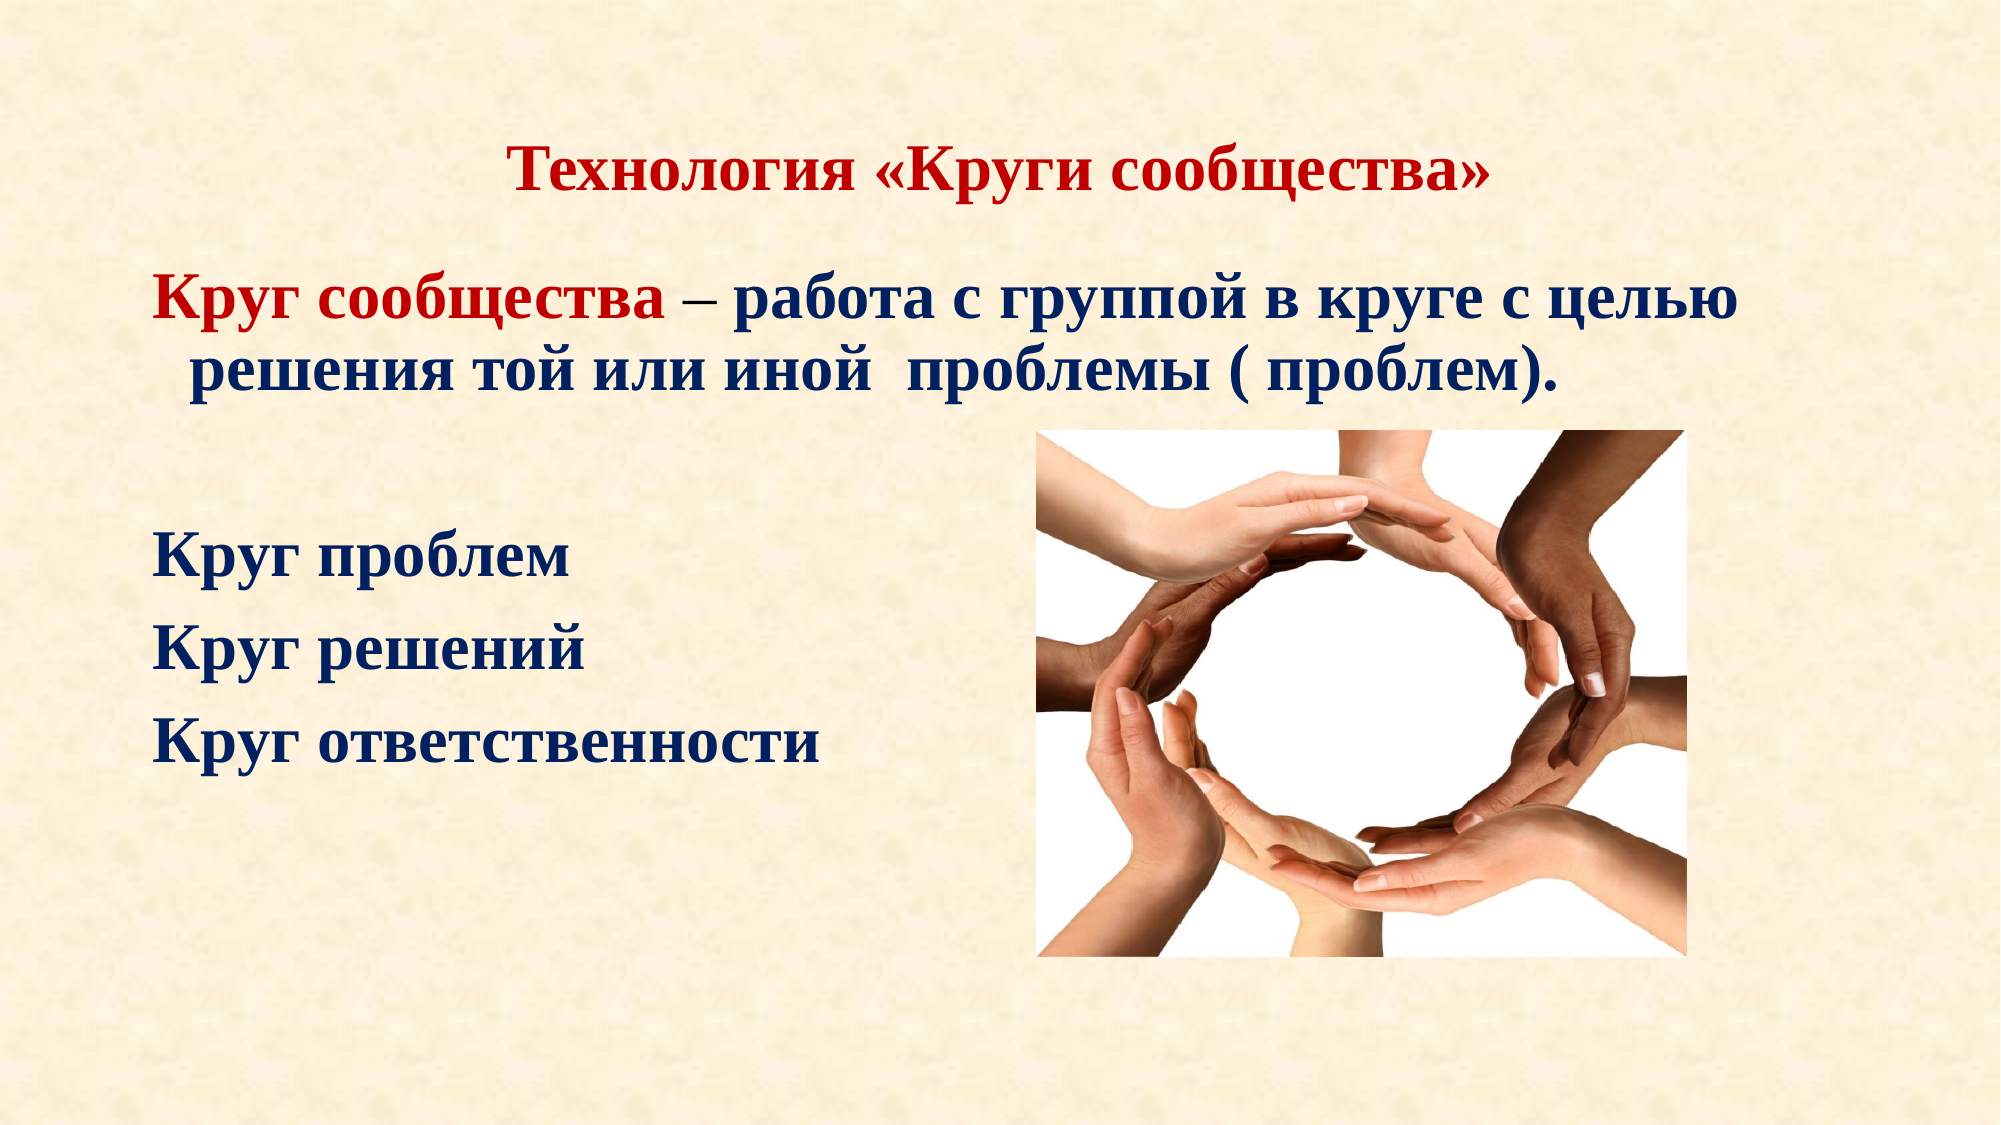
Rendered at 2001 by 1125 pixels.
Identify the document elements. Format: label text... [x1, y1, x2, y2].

list Круг сообщества – работа с группой в круге с целью решения той или иной проблемы ( проблем). Круг проблем Круг решений Круг ответственности [137, 253, 1863, 1014]
picture [0, 0, 2001, 1125]
title Технология «Круги сообщества» [137, 59, 1863, 253]
